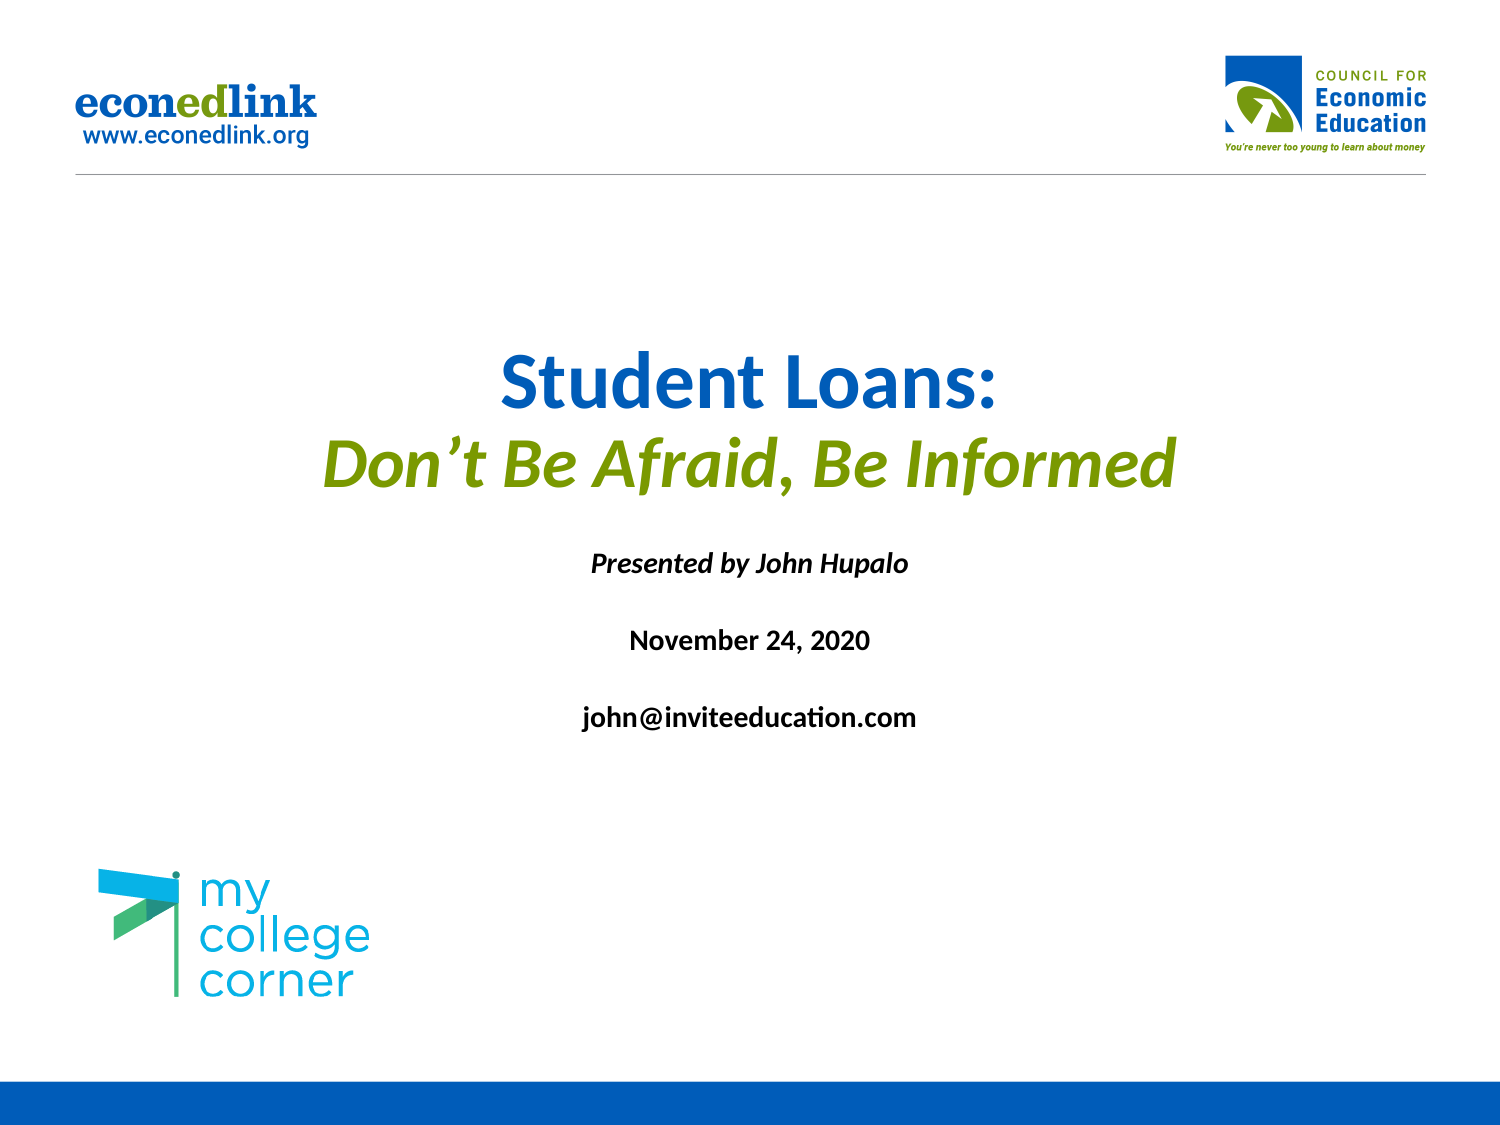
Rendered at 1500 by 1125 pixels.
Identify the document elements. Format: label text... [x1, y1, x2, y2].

title Student Loans: Don’t Be Afraid, Be Informed Presented by John Hupalo November 24, 2020 john@inviteeducation.com [56, 182, 1444, 746]
picture [0, 0, 1500, 1125]
